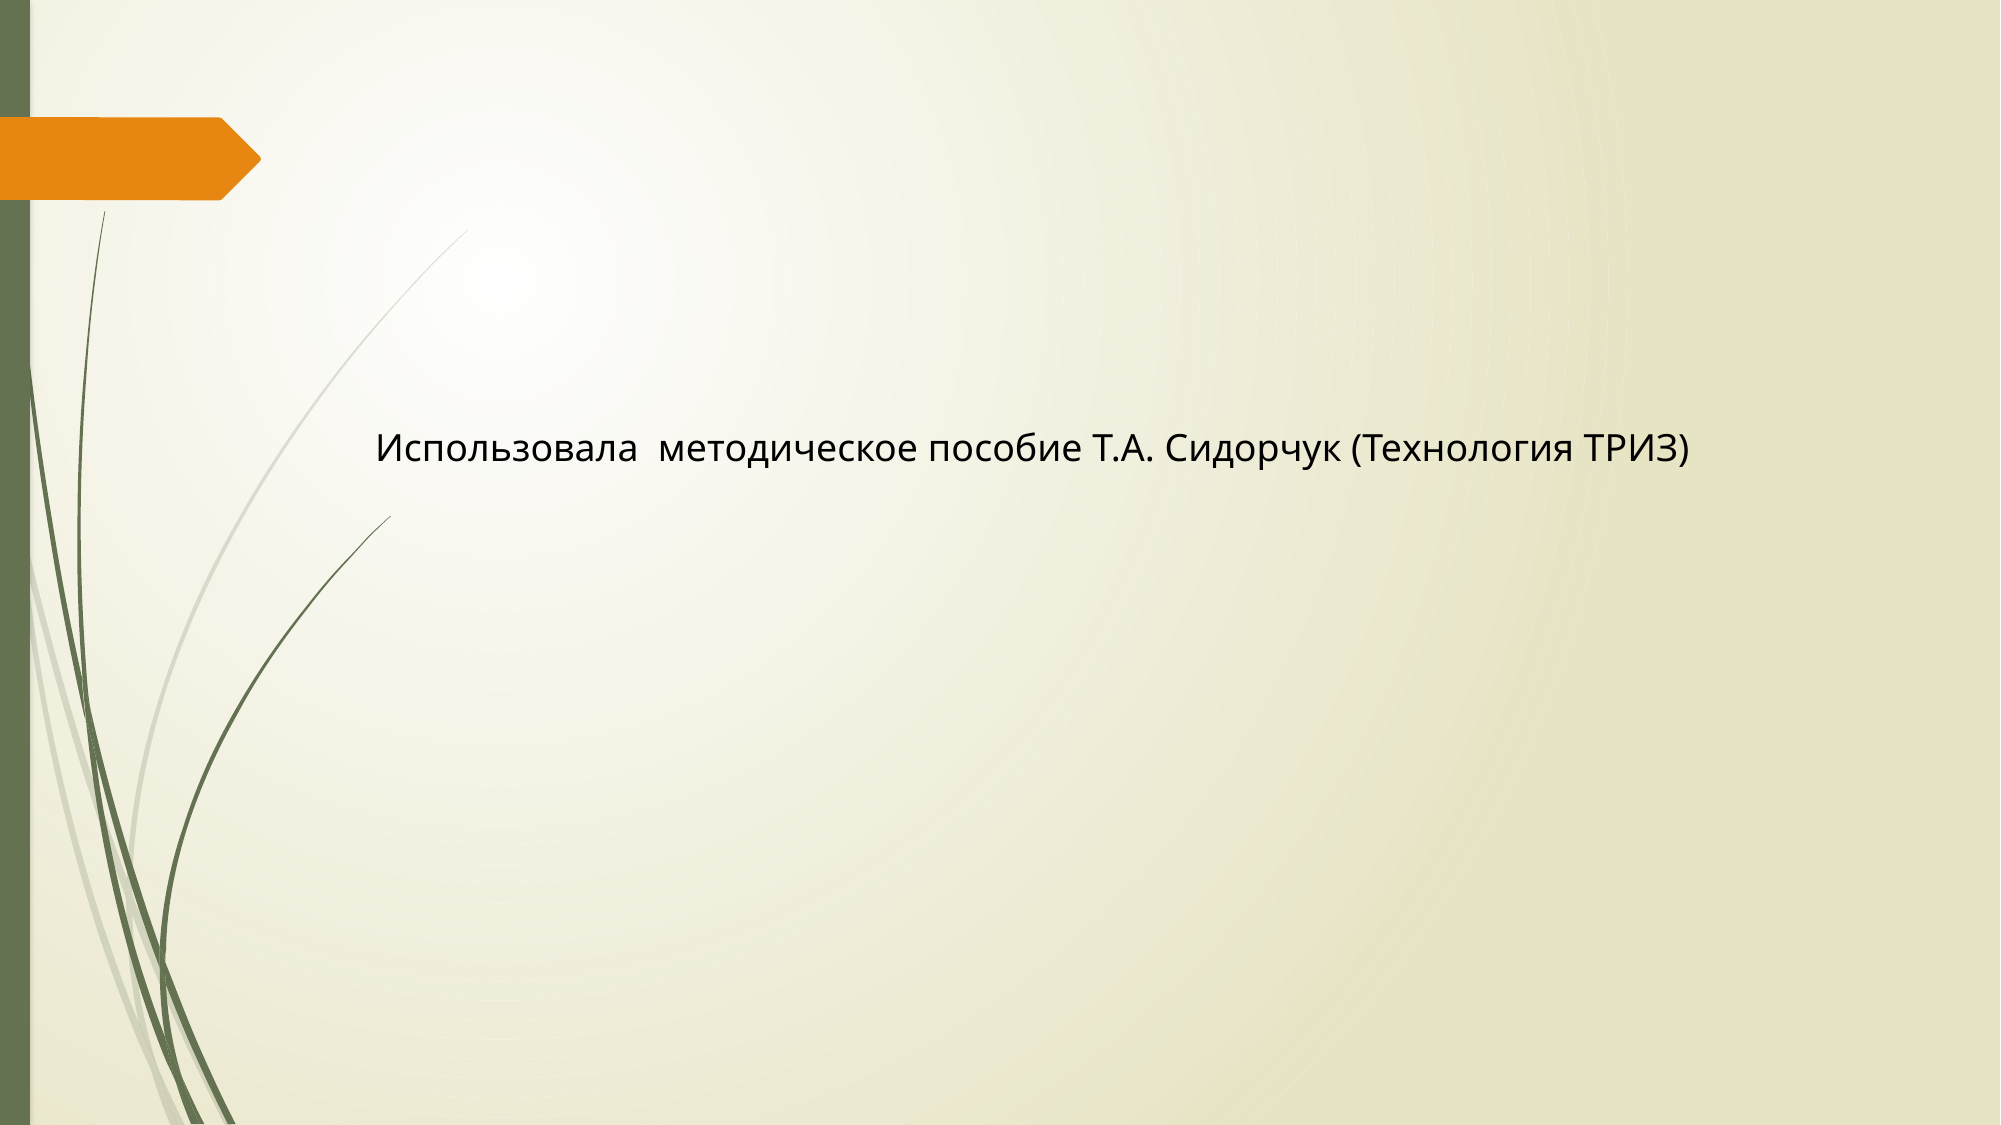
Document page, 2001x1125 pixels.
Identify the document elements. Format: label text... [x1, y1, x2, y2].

text_box Использовала методическое пособие Т.А. Сидорчук (Технология ТРИЗ) [360, 417, 1706, 477]
